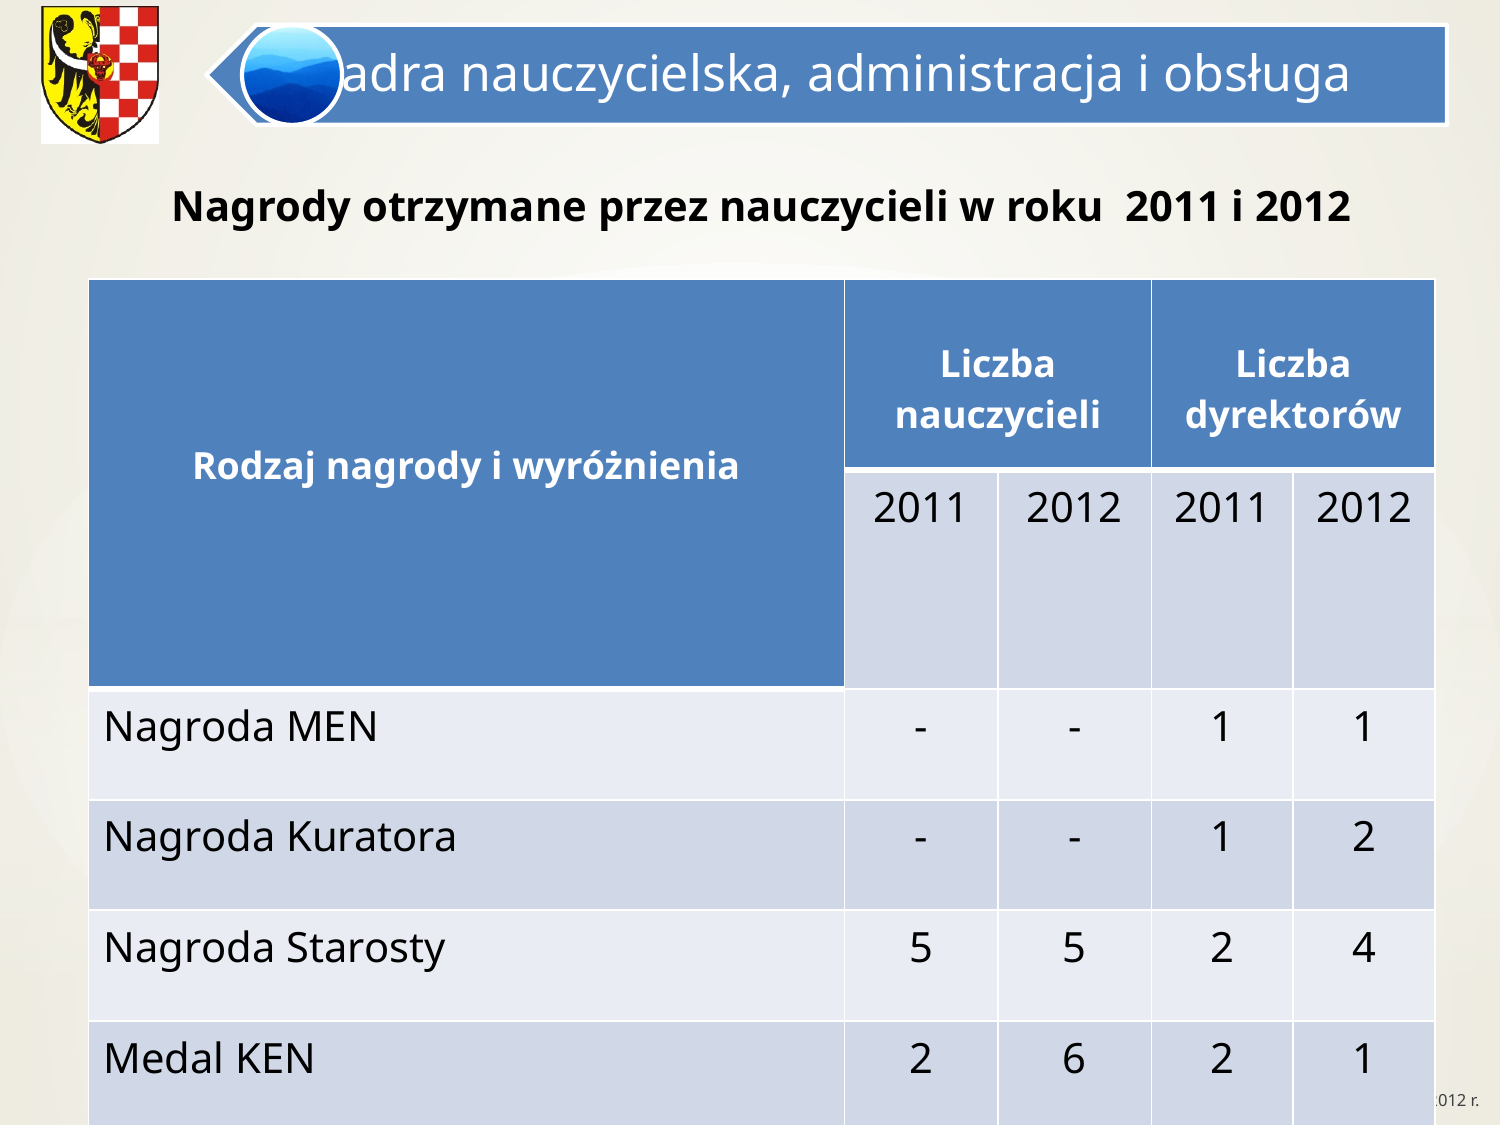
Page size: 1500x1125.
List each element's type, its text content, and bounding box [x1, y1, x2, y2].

picture [41, 6, 160, 144]
table_cell Nagroda MEN [89, 692, 844, 799]
table_cell Nagroda Kuratora [89, 801, 844, 909]
table_header Liczba dyrektorów [1152, 280, 1434, 467]
table_cell 1 [1294, 690, 1434, 799]
table_cell 2012 [999, 473, 1151, 688]
table_cell 4 [1294, 911, 1434, 1020]
table_cell 2 [1152, 1022, 1292, 1125]
table_cell 6 [999, 1022, 1151, 1125]
table_cell Nagroda Starosty [89, 911, 844, 1020]
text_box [194, 24, 1448, 126]
title Nagrody otrzymane przez nauczycieli w roku 2011 i 2012 [88, 172, 1436, 232]
table_cell - [999, 690, 1151, 799]
table_cell Medal KEN [89, 1022, 844, 1125]
table_header Liczba nauczycieli [845, 280, 1151, 467]
table_cell 2011 [845, 473, 997, 688]
table_header Rodzaj nagrody i wyróżnienia [89, 280, 844, 686]
table_cell 2 [1152, 911, 1292, 1020]
table_cell - [999, 801, 1151, 909]
table_cell 1 [1294, 1022, 1434, 1125]
table_cell 2011 [1152, 473, 1292, 688]
table_cell - [845, 801, 997, 909]
list Opracowanie przygotował Wydział Edukacji i Spraw Społecznych, 31 październik 2012 r. [1436, 1082, 1500, 1125]
table_cell 1 [1152, 690, 1292, 799]
table_cell 5 [999, 911, 1151, 1020]
table_cell 2 [1294, 801, 1434, 909]
table_cell - [845, 690, 997, 799]
table_cell 2 [845, 1022, 997, 1125]
table_cell 1 [1152, 801, 1292, 909]
table_cell 2012 [1294, 473, 1434, 688]
table_cell 5 [845, 911, 997, 1020]
